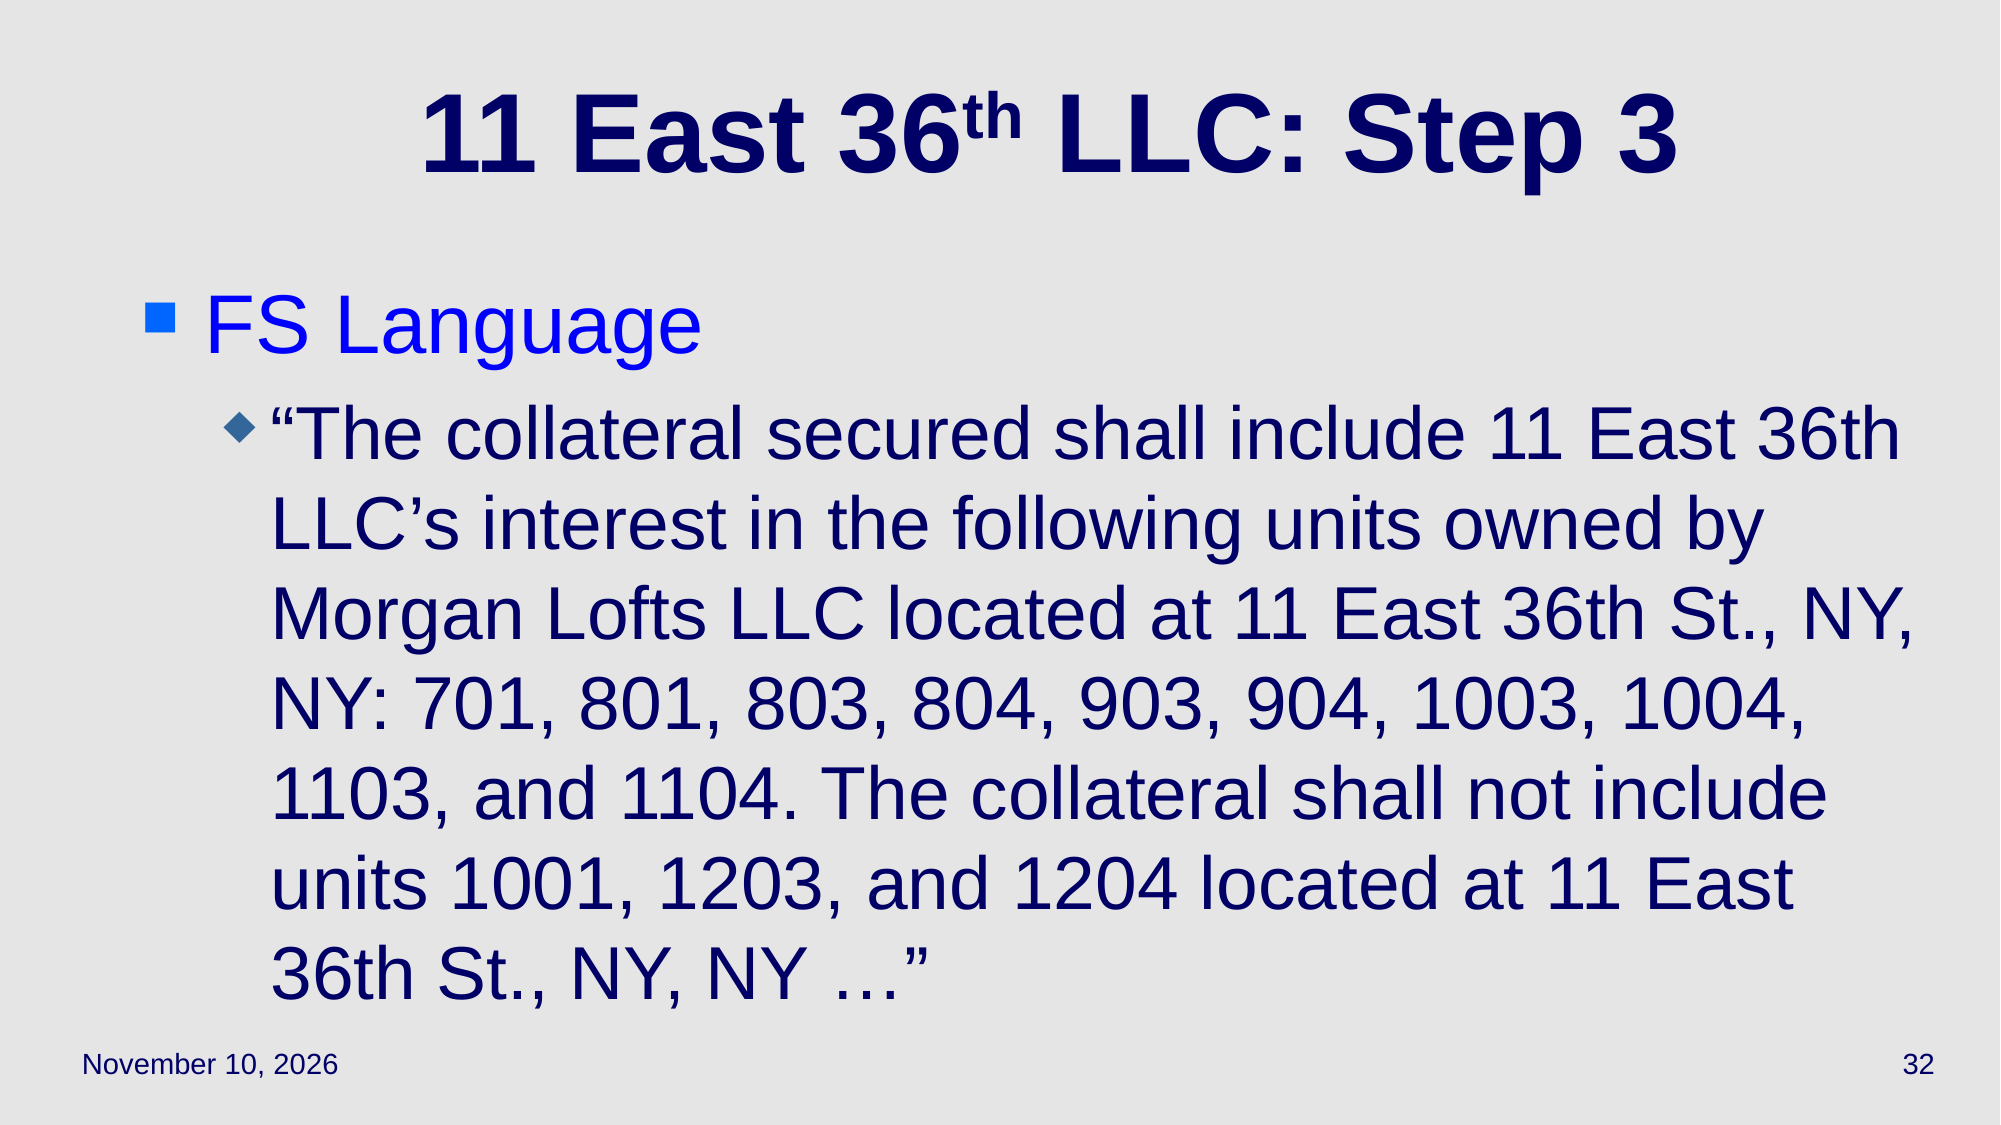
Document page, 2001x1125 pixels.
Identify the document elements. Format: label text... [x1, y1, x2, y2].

list FS Language “The collateral secured shall include 11 East 36th LLC’s interest in the following units owned by Morgan Lofts LLC located at 11 East 36th St., NY, NY: 701, 801, 803, 804, 903, 904, 1003, 1004, 1103, and 1104. The collateral shall not include units 1001, 1203, and 1204 located at 11 East 36th St., NY, NY …” [133, 262, 1967, 938]
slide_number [66, 1024, 484, 1101]
title 11 East 36th LLC: Step 3 [133, 50, 1967, 238]
slide_number 32 [1533, 1024, 1951, 1101]
